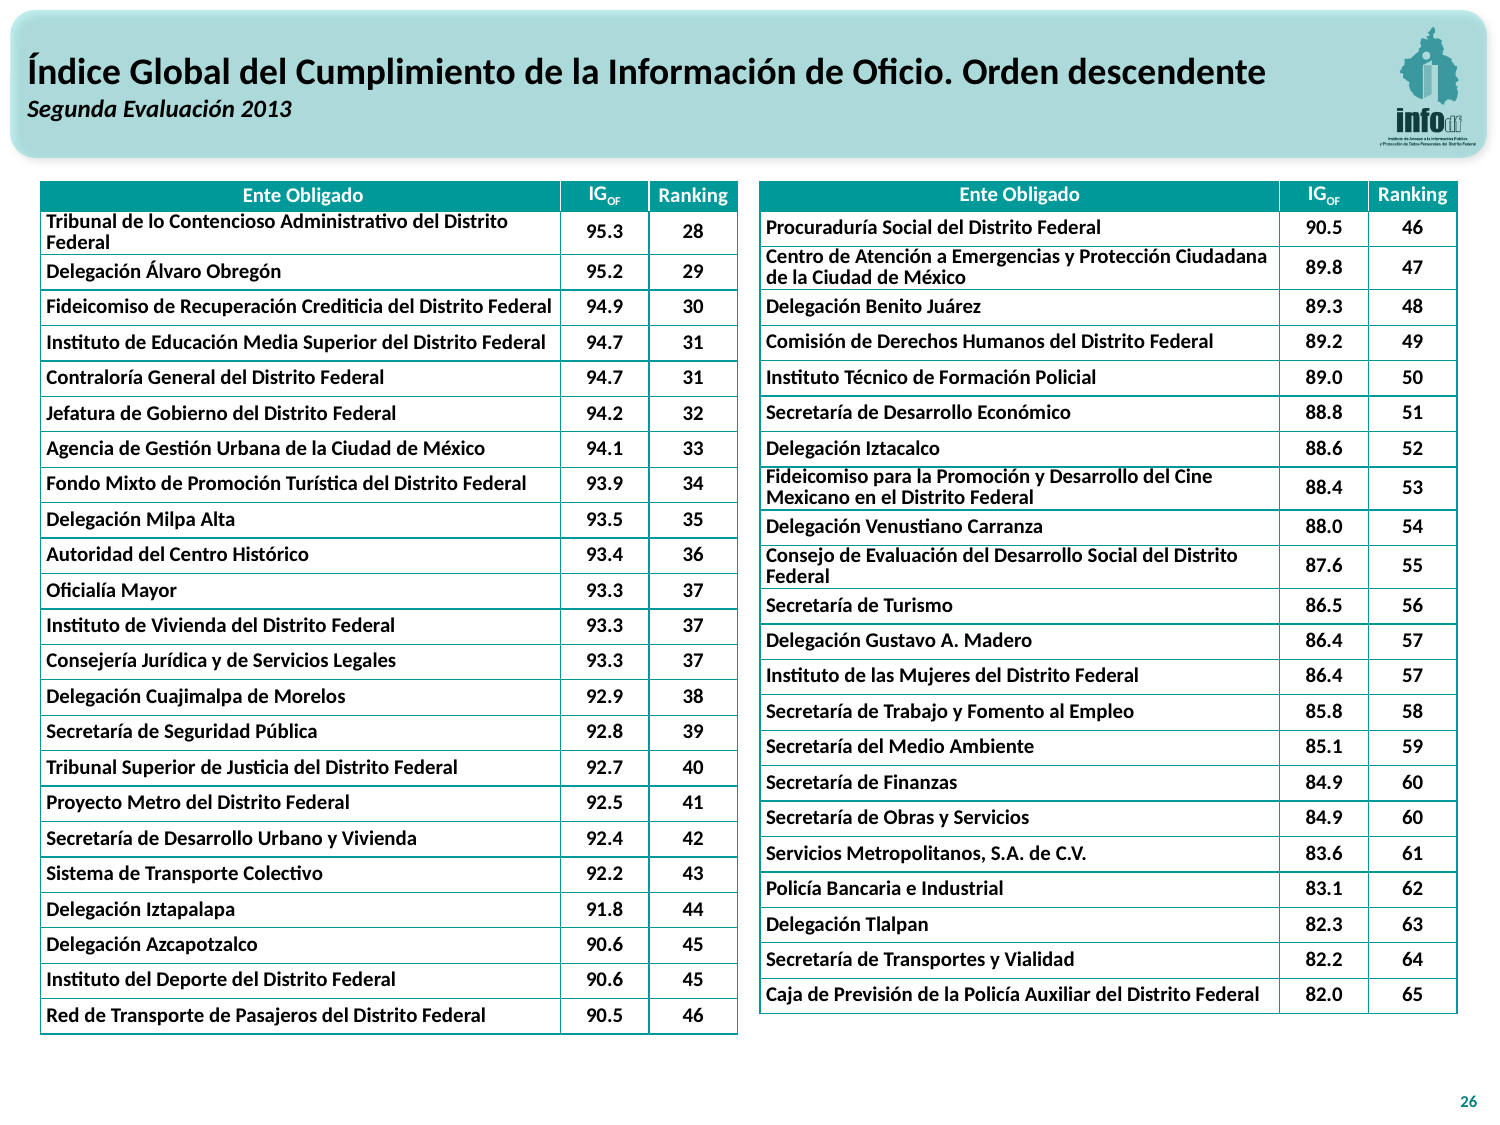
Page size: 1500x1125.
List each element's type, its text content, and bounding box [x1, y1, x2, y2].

table_cell 50 [1369, 361, 1456, 395]
table_cell 59 [1369, 731, 1456, 765]
table_cell Delegación Venustiano Carranza [761, 511, 1279, 545]
table_cell Instituto de Educación Media Superior del Distrito Federal [41, 326, 560, 360]
table_header Ente Obligado [761, 183, 1279, 211]
table_cell Delegación Tlalpan [761, 908, 1279, 942]
table_cell Instituto del Deporte del Distrito Federal [41, 964, 560, 998]
table_cell Instituto Técnico de Formación Policial [761, 361, 1279, 395]
table_cell 89.8 [1280, 247, 1368, 289]
table_cell 58 [1369, 695, 1456, 730]
table_cell Fideicomiso de Recuperación Crediticia del Distrito Federal [41, 291, 560, 325]
table_cell 88.4 [1280, 468, 1368, 509]
table_cell 94.7 [561, 362, 648, 396]
table_cell 83.1 [1280, 873, 1368, 907]
table_cell Secretaría de Transportes y Vialidad [761, 943, 1279, 978]
table_cell 92.5 [561, 787, 648, 821]
table_cell 93.9 [561, 468, 648, 502]
table_cell 31 [650, 362, 737, 396]
table_cell 44 [650, 893, 737, 927]
table_cell Agencia de Gestión Urbana de la Ciudad de México [41, 432, 560, 467]
table_cell 53 [1369, 468, 1456, 509]
table_cell Secretaría del Medio Ambiente [761, 731, 1279, 765]
picture [1389, 24, 1480, 146]
table_cell 91.8 [561, 893, 648, 927]
table_cell Policía Bancaria e Industrial [761, 873, 1279, 907]
table_cell 82.3 [1280, 908, 1368, 942]
table_cell 88.0 [1280, 511, 1368, 545]
table_cell 34 [650, 468, 737, 502]
table_cell Tribunal Superior de Justicia del Distrito Federal [41, 751, 560, 785]
text_box Índice Global del Cumplimiento de la Información de Oficio. Orden descendente Segunda Evaluación 2013 [12, 13, 1389, 156]
table_cell 86.4 [1280, 625, 1368, 659]
table_cell Caja de Previsión de la Policía Auxiliar del Distrito Federal [761, 979, 1279, 1013]
table_cell 60 [1369, 766, 1456, 800]
table_cell 85.1 [1280, 731, 1368, 765]
table_cell Secretaría de Finanzas [761, 766, 1279, 800]
table_cell 92.8 [561, 716, 648, 750]
table_cell 82.2 [1280, 943, 1368, 978]
table_cell Red de Transporte de Pasajeros del Distrito Federal [41, 999, 560, 1033]
table_cell Secretaría de Trabajo y Fomento al Empleo [761, 695, 1279, 730]
table_cell 56 [1369, 589, 1456, 623]
table_cell 89.0 [1280, 361, 1368, 395]
table_cell 54 [1369, 511, 1456, 545]
table_cell 47 [1369, 247, 1456, 289]
table_cell 65 [1369, 979, 1456, 1013]
table_cell 37 [650, 610, 737, 644]
table_cell 39 [650, 716, 737, 750]
table_cell 35 [650, 503, 737, 537]
table_header Ente Obligado [41, 183, 560, 211]
table_cell Delegación Milpa Alta [41, 503, 560, 537]
table_cell 29 [650, 255, 737, 289]
table_cell 57 [1369, 660, 1456, 694]
table_cell 84.9 [1280, 802, 1368, 836]
table_cell Secretaría de Obras y Servicios [761, 802, 1279, 836]
table_cell 83.6 [1280, 837, 1368, 871]
table_cell Secretaría de Desarrollo Económico [761, 397, 1279, 431]
table_cell 55 [1369, 546, 1456, 588]
table_cell 92.4 [561, 822, 648, 856]
table_cell 36 [650, 539, 737, 573]
table_cell 86.5 [1280, 589, 1368, 623]
table_cell 86.4 [1280, 660, 1368, 694]
table_cell 93.5 [561, 503, 648, 537]
table_cell 89.2 [1280, 326, 1368, 360]
table_cell 45 [650, 928, 737, 963]
table_cell 92.7 [561, 751, 648, 785]
table_cell 37 [650, 645, 737, 679]
table_cell Jefatura de Gobierno del Distrito Federal [41, 397, 560, 431]
table_cell 52 [1369, 432, 1456, 466]
table_cell 62 [1369, 873, 1456, 907]
table_cell Secretaría de Desarrollo Urbano y Vivienda [41, 822, 560, 856]
table_header Ranking [650, 183, 737, 211]
table_cell 40 [650, 751, 737, 785]
table_cell 42 [650, 822, 737, 856]
table_cell Delegación Benito Juárez [761, 290, 1279, 325]
table_cell 43 [650, 858, 737, 892]
table_cell 95.3 [561, 212, 648, 254]
table_cell 92.2 [561, 858, 648, 892]
table_header IGOF [1280, 183, 1368, 211]
table_cell 85.8 [1280, 695, 1368, 730]
table_cell 31 [650, 326, 737, 360]
table_cell 95.2 [561, 255, 648, 289]
table_cell 33 [650, 432, 737, 467]
table_cell Autoridad del Centro Histórico [41, 539, 560, 573]
table_cell 45 [650, 964, 737, 998]
table_cell Oficialía Mayor [41, 574, 560, 608]
table_cell 51 [1369, 397, 1456, 431]
table_cell Instituto de Vivienda del Distrito Federal [41, 610, 560, 644]
table_header Ranking [1369, 183, 1456, 211]
table_cell Secretaría de Turismo [761, 589, 1279, 623]
table_cell 93.3 [561, 610, 648, 644]
table_cell 37 [650, 574, 737, 608]
table_cell 64 [1369, 943, 1456, 978]
table_cell 87.6 [1280, 546, 1368, 588]
table_cell Fondo Mixto de Promoción Turística del Distrito Federal [41, 468, 560, 502]
table_cell 94.7 [561, 326, 648, 360]
table_cell 46 [1369, 212, 1456, 246]
table_cell 92.9 [561, 680, 648, 715]
table_cell 93.3 [561, 574, 648, 608]
table_cell 30 [650, 291, 737, 325]
table_cell 90.5 [1280, 212, 1368, 246]
table_cell 84.9 [1280, 766, 1368, 800]
table_cell 28 [650, 212, 737, 254]
table_cell 38 [650, 680, 737, 715]
table_cell Comisión de Derechos Humanos del Distrito Federal [761, 326, 1279, 360]
table_cell Proyecto Metro del Distrito Federal [41, 787, 560, 821]
table_cell 90.5 [561, 999, 648, 1033]
table_cell Centro de Atención a Emergencias y Protección Ciudadana de la Ciudad de México [761, 247, 1279, 289]
table_cell 60 [1369, 802, 1456, 836]
table_cell 90.6 [561, 964, 648, 998]
table_cell Servicios Metropolitanos, S.A. de C.V. [761, 837, 1279, 871]
table_cell 89.3 [1280, 290, 1368, 325]
table_cell Sistema de Transporte Colectivo [41, 858, 560, 892]
table_cell 93.4 [561, 539, 648, 573]
table_cell Consejo de Evaluación del Desarrollo Social del Distrito Federal [761, 546, 1279, 588]
table_cell Delegación Gustavo A. Madero [761, 625, 1279, 659]
table_cell Fideicomiso para la Promoción y Desarrollo del Cine Mexicano en el Distrito Federal [761, 468, 1279, 509]
table_cell 48 [1369, 290, 1456, 325]
table_cell 57 [1369, 625, 1456, 659]
table_cell Delegación Iztacalco [761, 432, 1279, 466]
table_cell 90.6 [561, 928, 648, 963]
table_cell Tribunal de lo Contencioso Administrativo del Distrito Federal [41, 212, 560, 254]
table_cell Instituto de las Mujeres del Distrito Federal [761, 660, 1279, 694]
table_cell Contraloría General del Distrito Federal [41, 362, 560, 396]
table_cell Delegación Cuajimalpa de Morelos [41, 680, 560, 715]
table_cell Delegación Azcapotzalco [41, 928, 560, 963]
table_cell 41 [650, 787, 737, 821]
table_cell 49 [1369, 326, 1456, 360]
table_cell Secretaría de Seguridad Pública [41, 716, 560, 750]
table_cell 93.3 [561, 645, 648, 679]
table_cell 88.8 [1280, 397, 1368, 431]
table_cell 46 [650, 999, 737, 1033]
slide_number 26 [1432, 1058, 1493, 1119]
table_cell 94.2 [561, 397, 648, 431]
table_cell 88.6 [1280, 432, 1368, 466]
table_cell 63 [1369, 908, 1456, 942]
table_cell 94.9 [561, 291, 648, 325]
table_cell Delegación Álvaro Obregón [41, 255, 560, 289]
table_cell 82.0 [1280, 979, 1368, 1013]
table_cell 32 [650, 397, 737, 431]
table_header IGOF [561, 183, 648, 211]
table_cell Consejería Jurídica y de Servicios Legales [41, 645, 560, 679]
table_cell 94.1 [561, 432, 648, 467]
table_cell Procuraduría Social del Distrito Federal [761, 212, 1279, 246]
table_cell Delegación Iztapalapa [41, 893, 560, 927]
table_cell 61 [1369, 837, 1456, 871]
